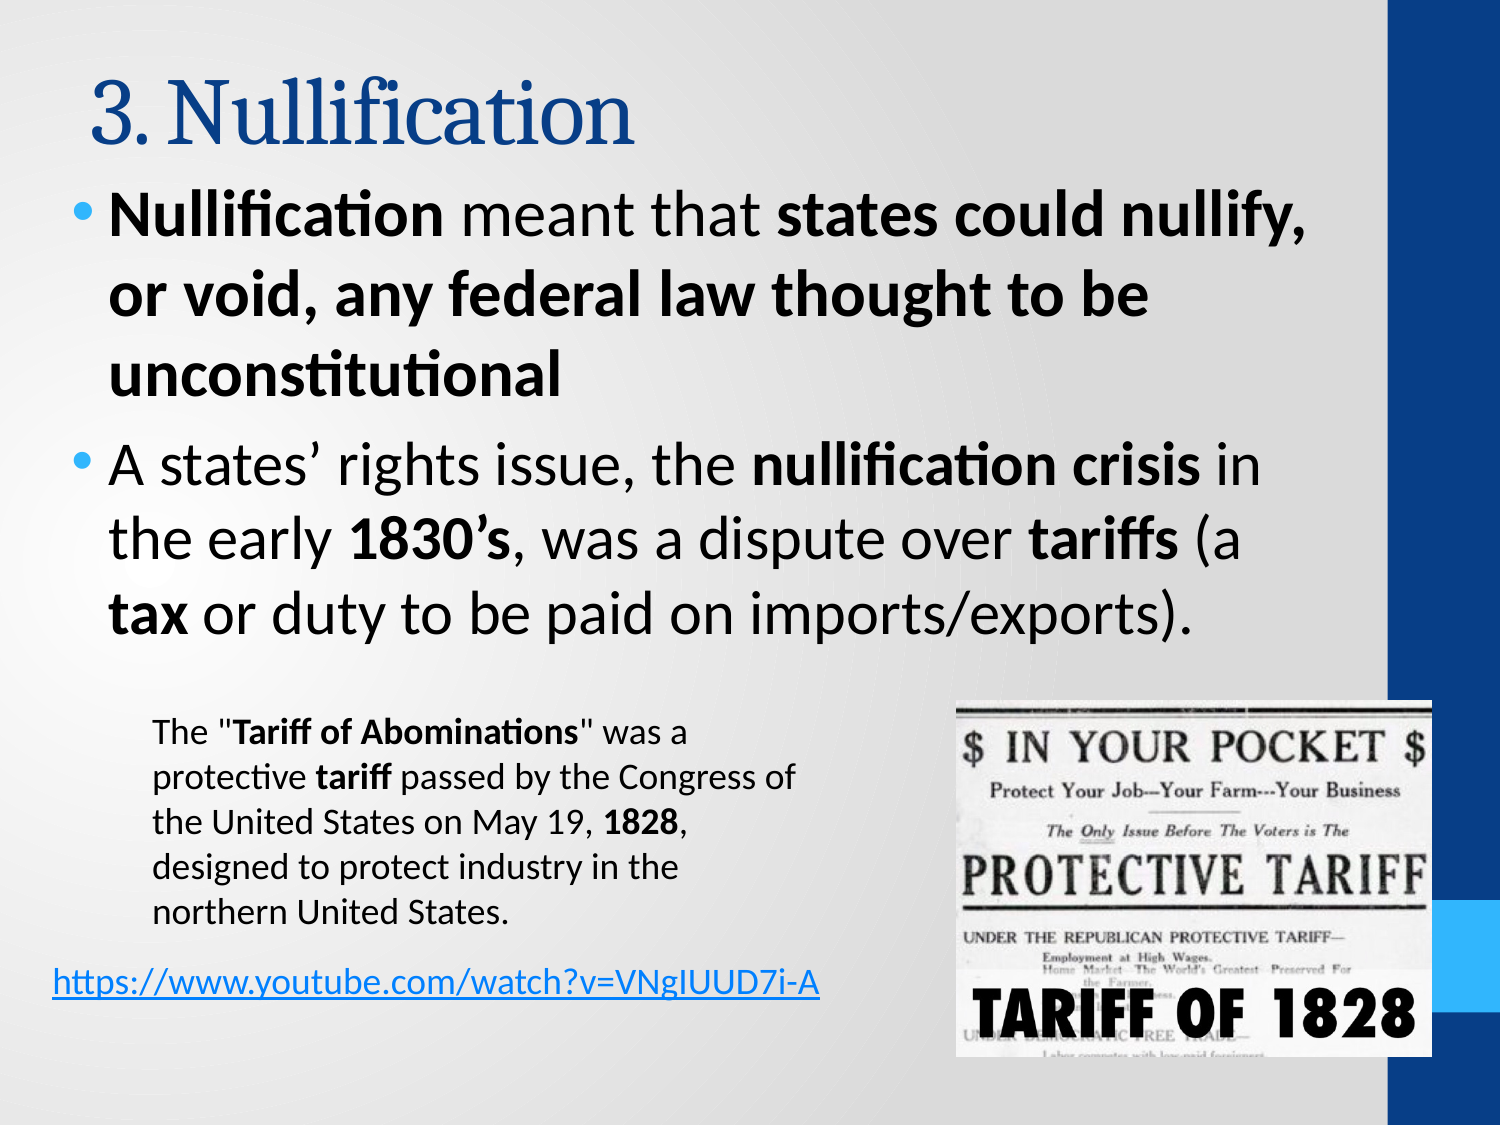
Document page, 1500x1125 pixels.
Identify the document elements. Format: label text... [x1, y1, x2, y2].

picture [955, 700, 1432, 1058]
list Nullification meant that states could nullify, or void, any federal law thought to be unconstitutional A states’ rights issue, the nullification crisis in the early 1830’s, was a dispute over tariffs (a tax or duty to be paid on imports/exports). [37, 162, 1338, 713]
text_box https://www.youtube.com/watch?v=VNgIUUD7i-A [37, 949, 888, 1055]
title 3. Nullification [75, 12, 1325, 162]
text_box The "Tariff of Abominations" was a protective tariff passed by the Congress of the United States on May 19, 1828, designed to protect industry in the northern United States. [137, 699, 825, 940]
